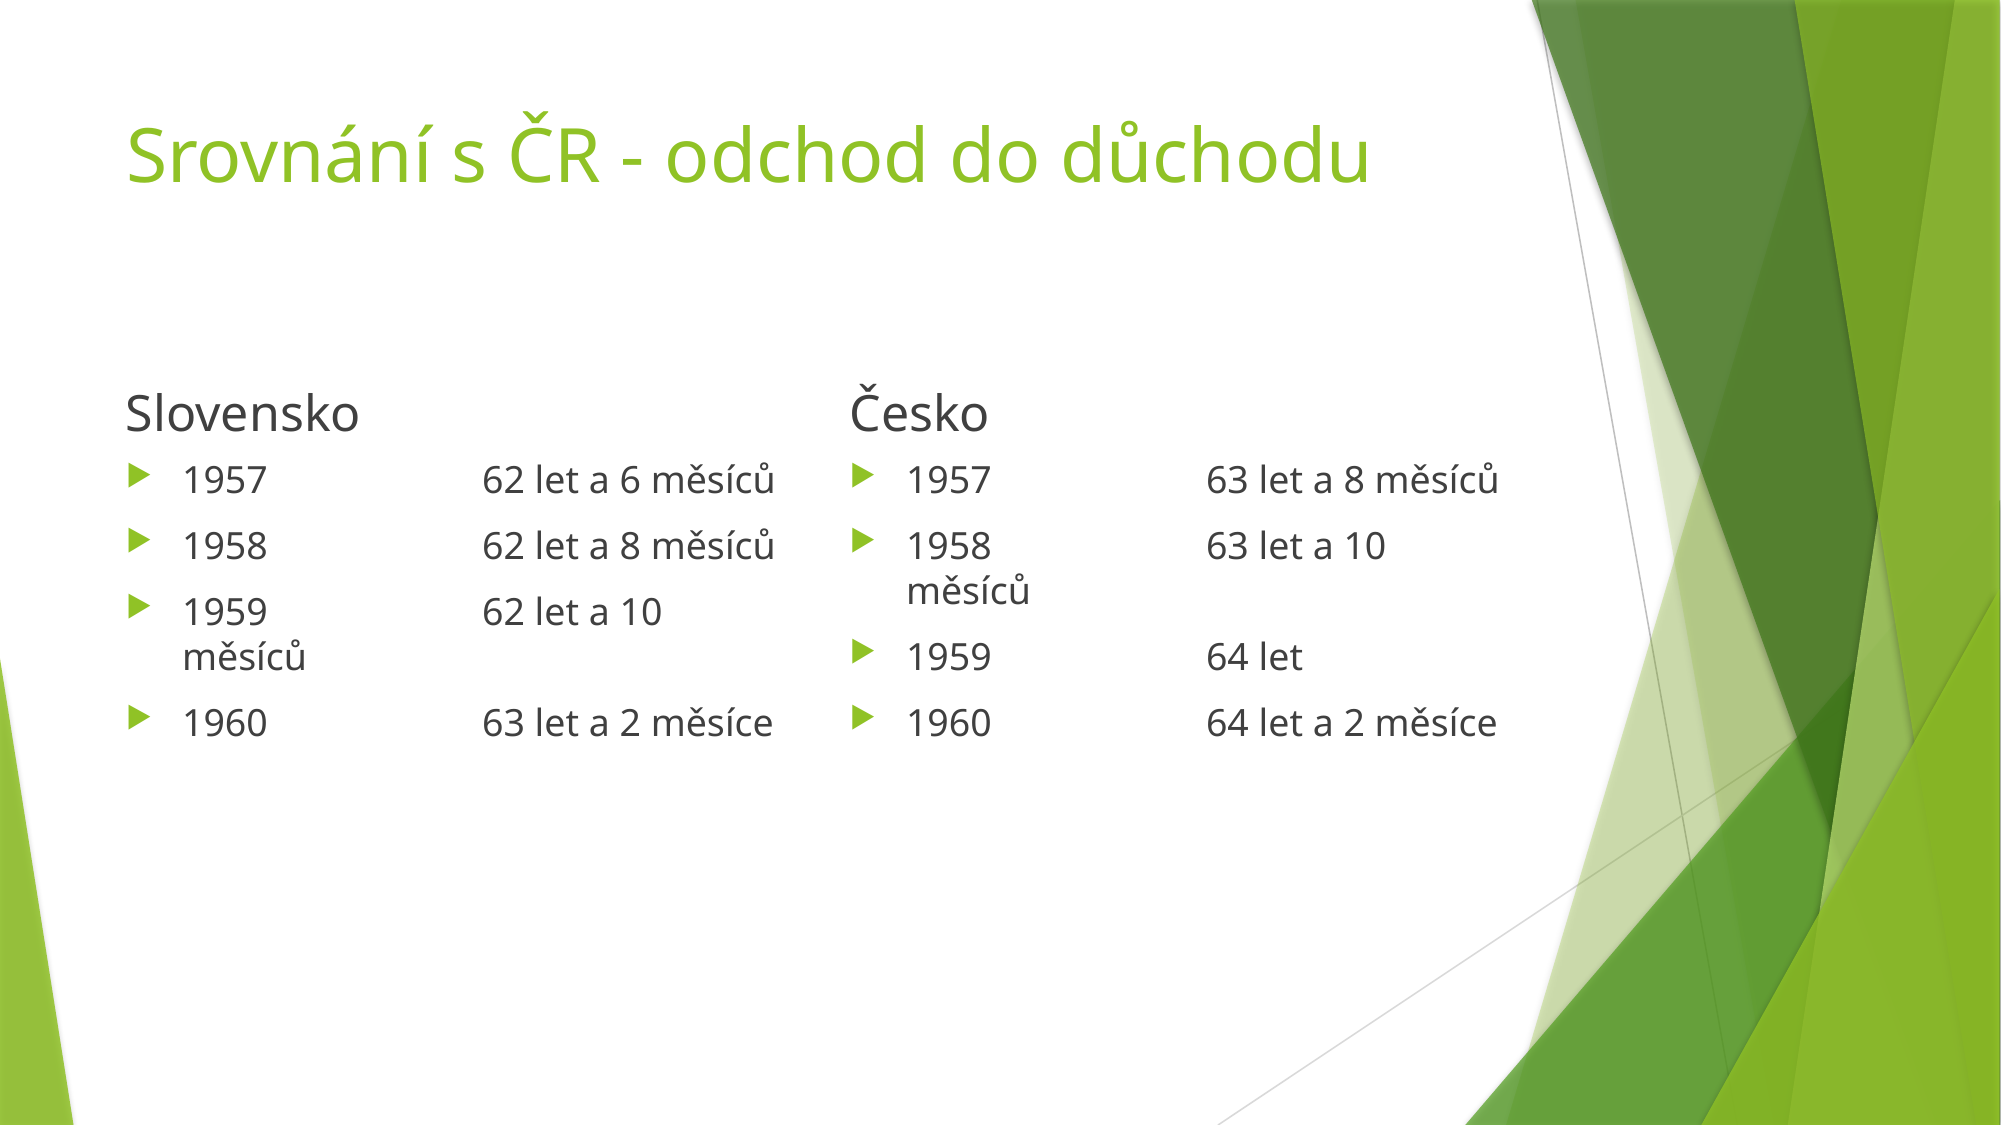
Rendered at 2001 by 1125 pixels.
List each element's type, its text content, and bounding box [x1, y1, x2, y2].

list Česko [834, 354, 1522, 448]
title Srovnání s ČR - odchod do důchodu [111, 99, 1522, 317]
list 1957 62 let a 6 měsíců 1958 62 let a 8 měsíců 1959 62 let a 10 měsíců 1960 63 let a 2 měsíce [110, 448, 798, 991]
list Slovensko [110, 354, 798, 448]
list 1957 63 let a 8 měsíců 1958 63 let a 10 měsíců 1959 64 let 1960 64 let a 2 měsíce [834, 448, 1522, 991]
